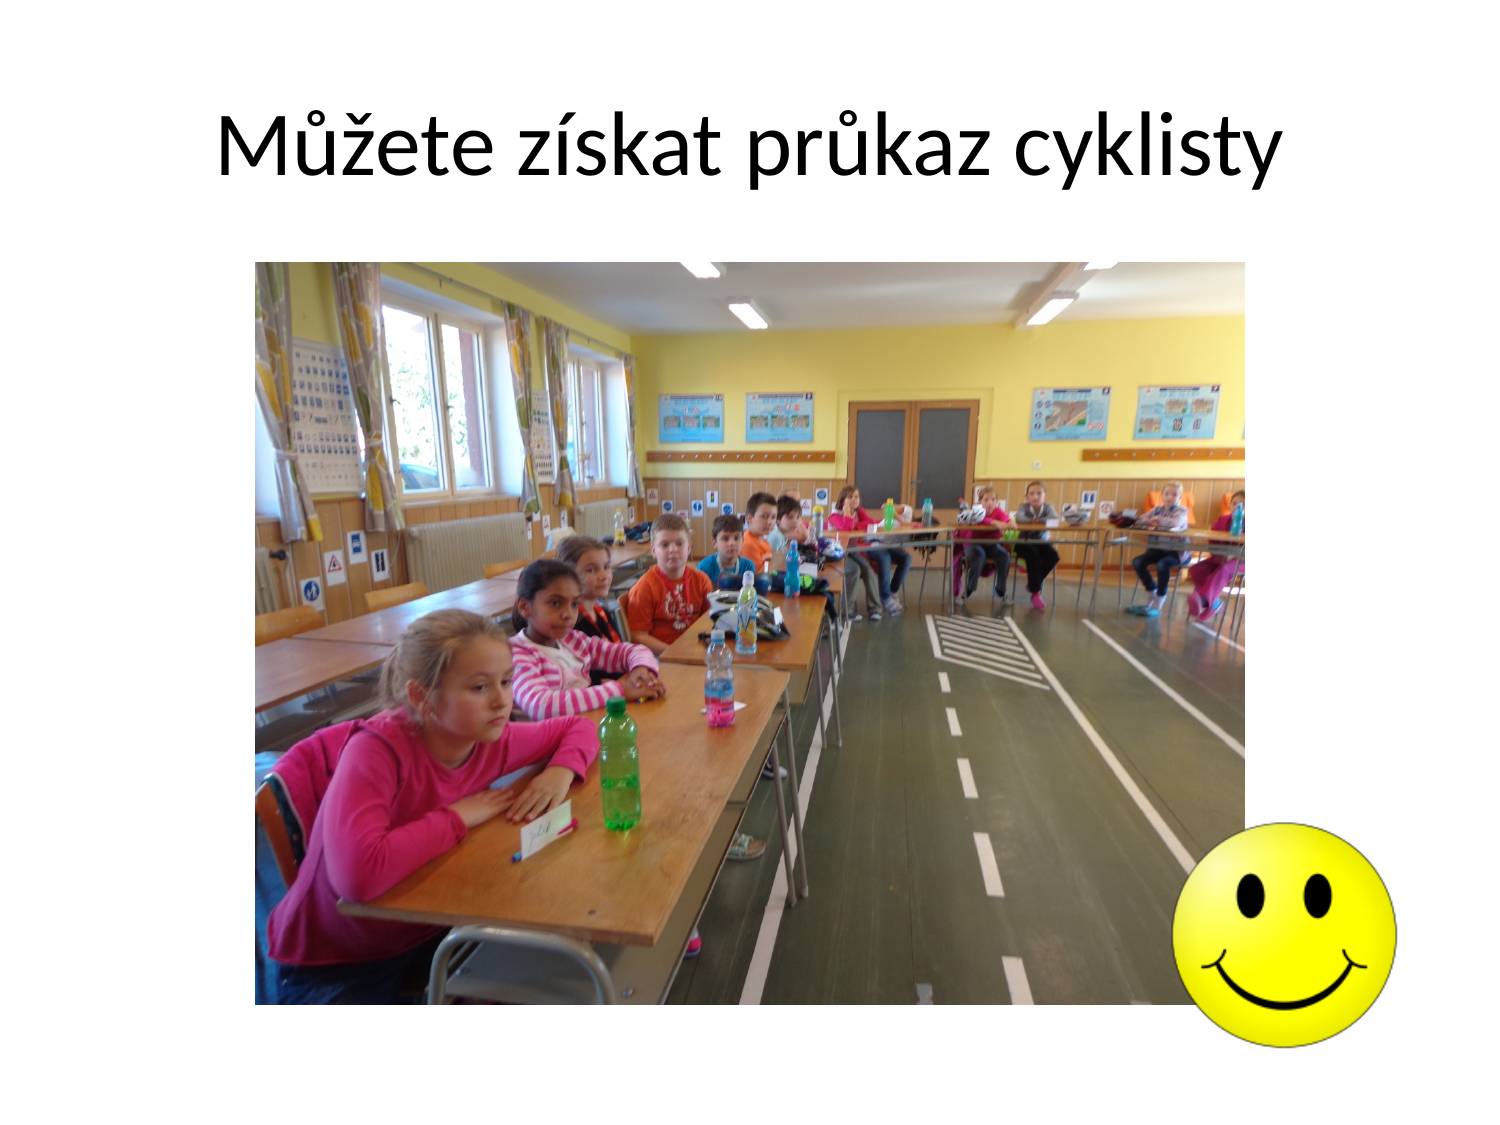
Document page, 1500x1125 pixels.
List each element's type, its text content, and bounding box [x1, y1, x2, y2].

title Můžete získat průkaz cyklisty [75, 45, 1425, 233]
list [254, 262, 1246, 1006]
picture [1167, 817, 1403, 1053]
